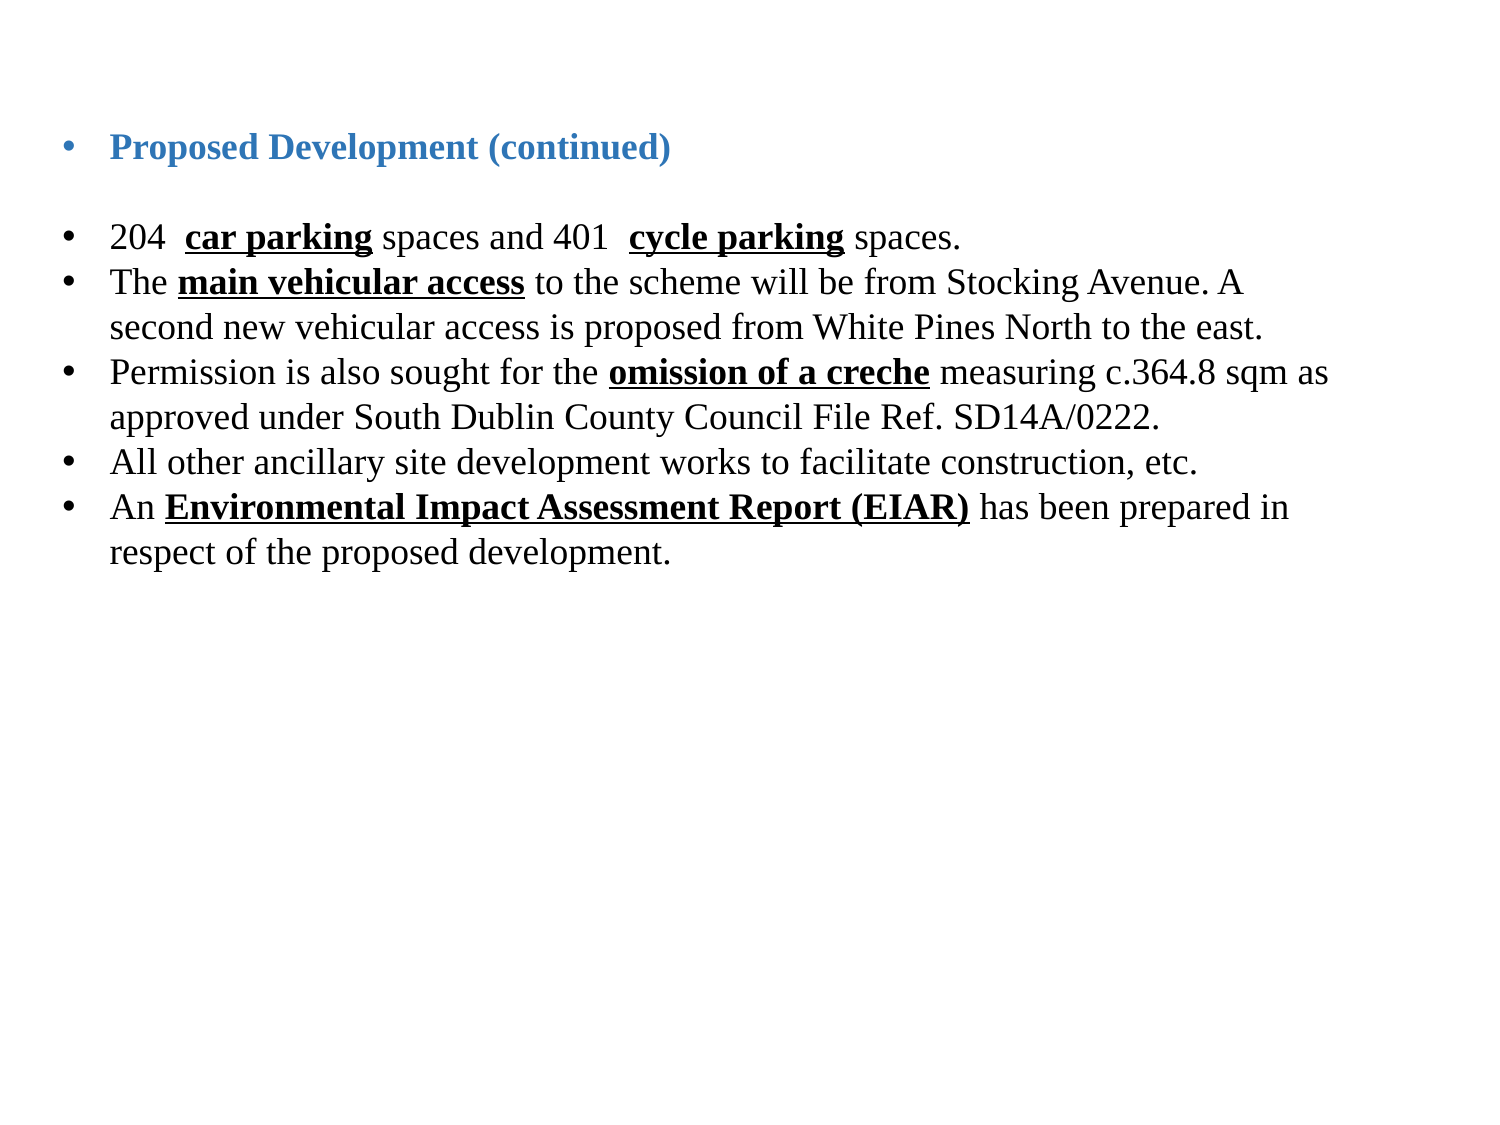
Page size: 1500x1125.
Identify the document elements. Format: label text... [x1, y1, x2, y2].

text_box Proposed Development (continued) 204 car parking spaces and 401 cycle parking spaces. The main vehicular access to the scheme will be from Stocking Avenue. A second new vehicular access is proposed from White Pines North to the east. Permission is also sought for the omission of a creche measuring c.364.8 sqm as approved under South Dublin County Council File Ref. SD14A/0222. All other ancillary site development works to facilitate construction, etc. An Environmental Impact Assessment Report (EIAR) has been prepared in respect of the proposed development. [47, 115, 1357, 625]
